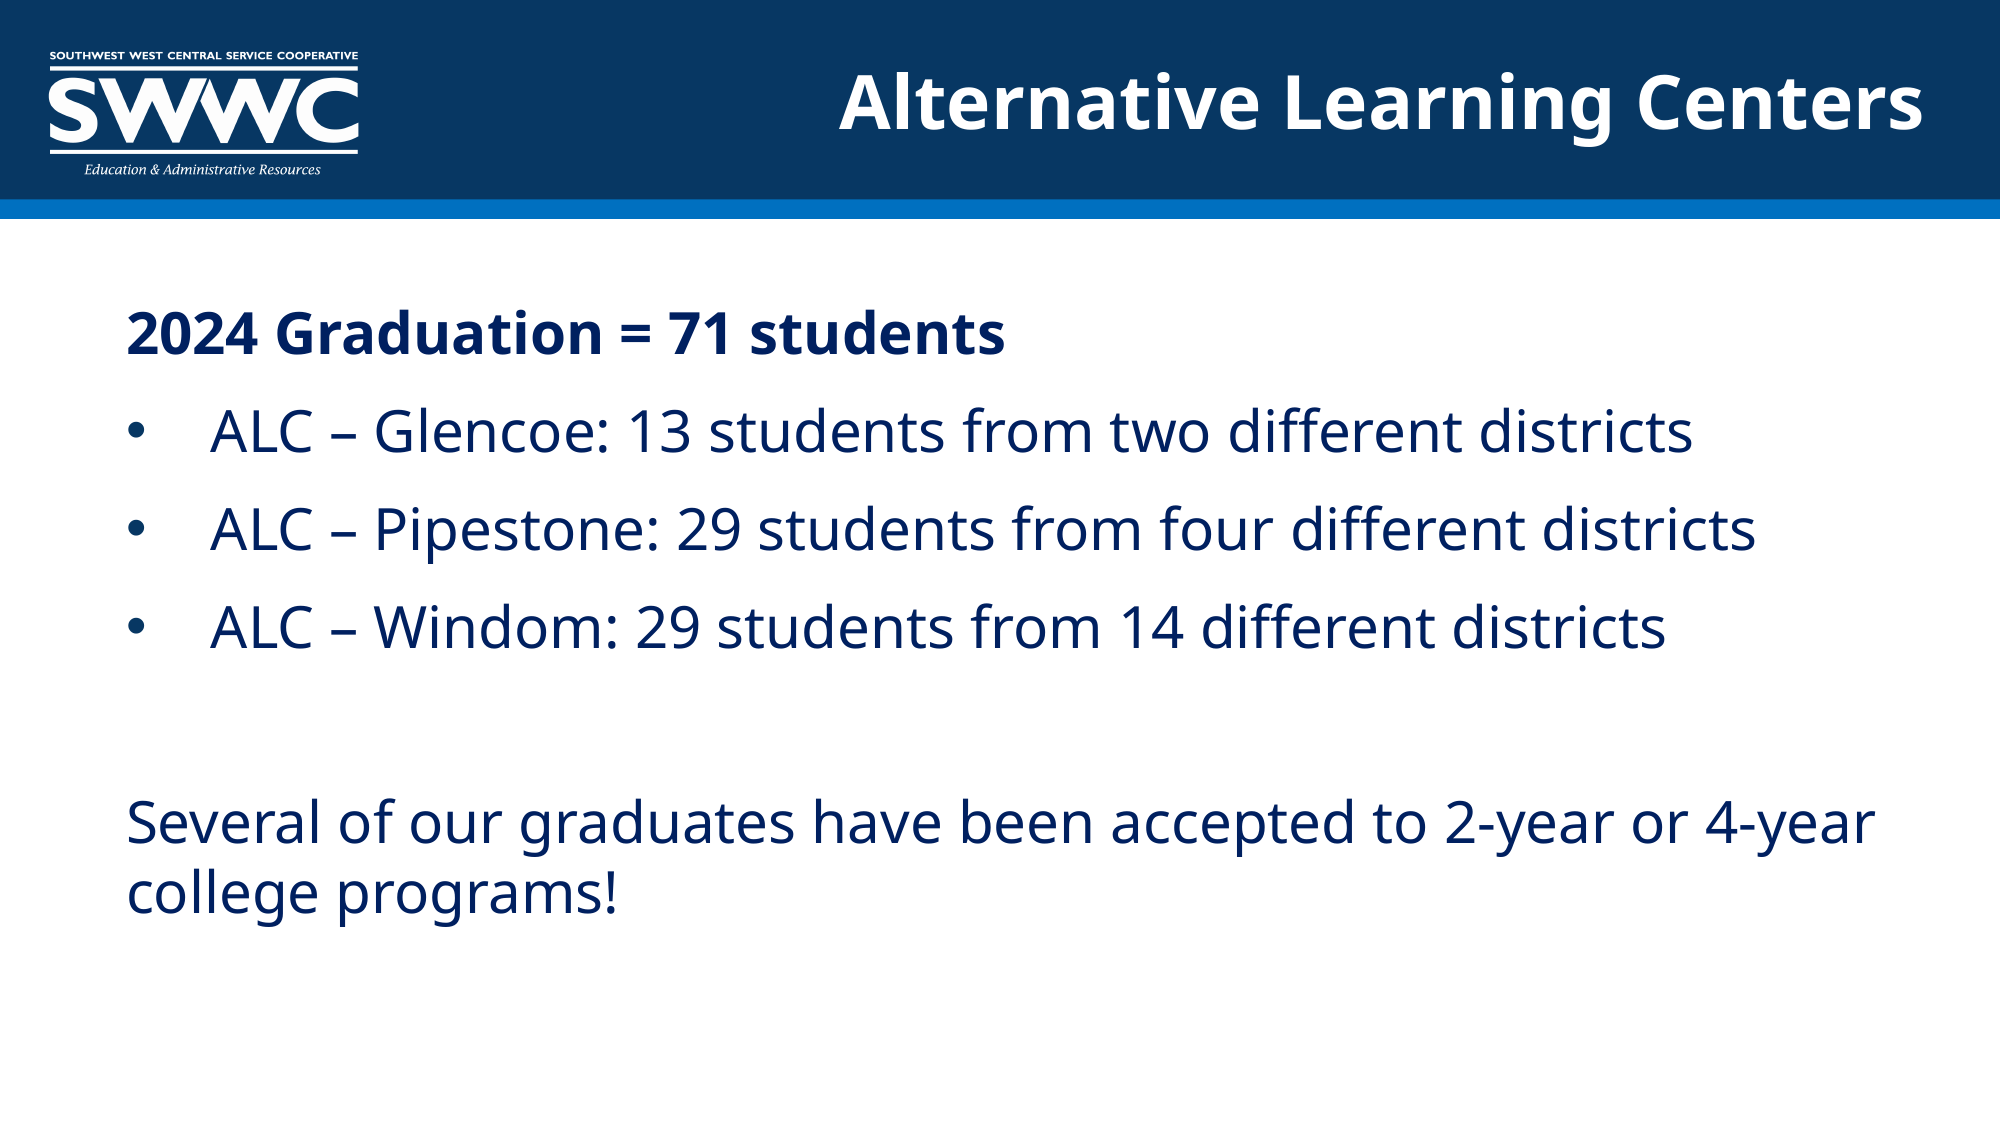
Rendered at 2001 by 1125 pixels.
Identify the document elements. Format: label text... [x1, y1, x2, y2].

title Alternative Learning Centers [215, 30, 1941, 181]
picture [33, 24, 374, 202]
list 2024 Graduation = 71 students ALC – Glencoe: 13 students from two different districts ALC – Pipestone: 29 students from four different districts ALC – Windom: 29 students from 14 different districts Several of our graduates have been accepted to 2-year or 4-year college programs! [95, 281, 1917, 996]
